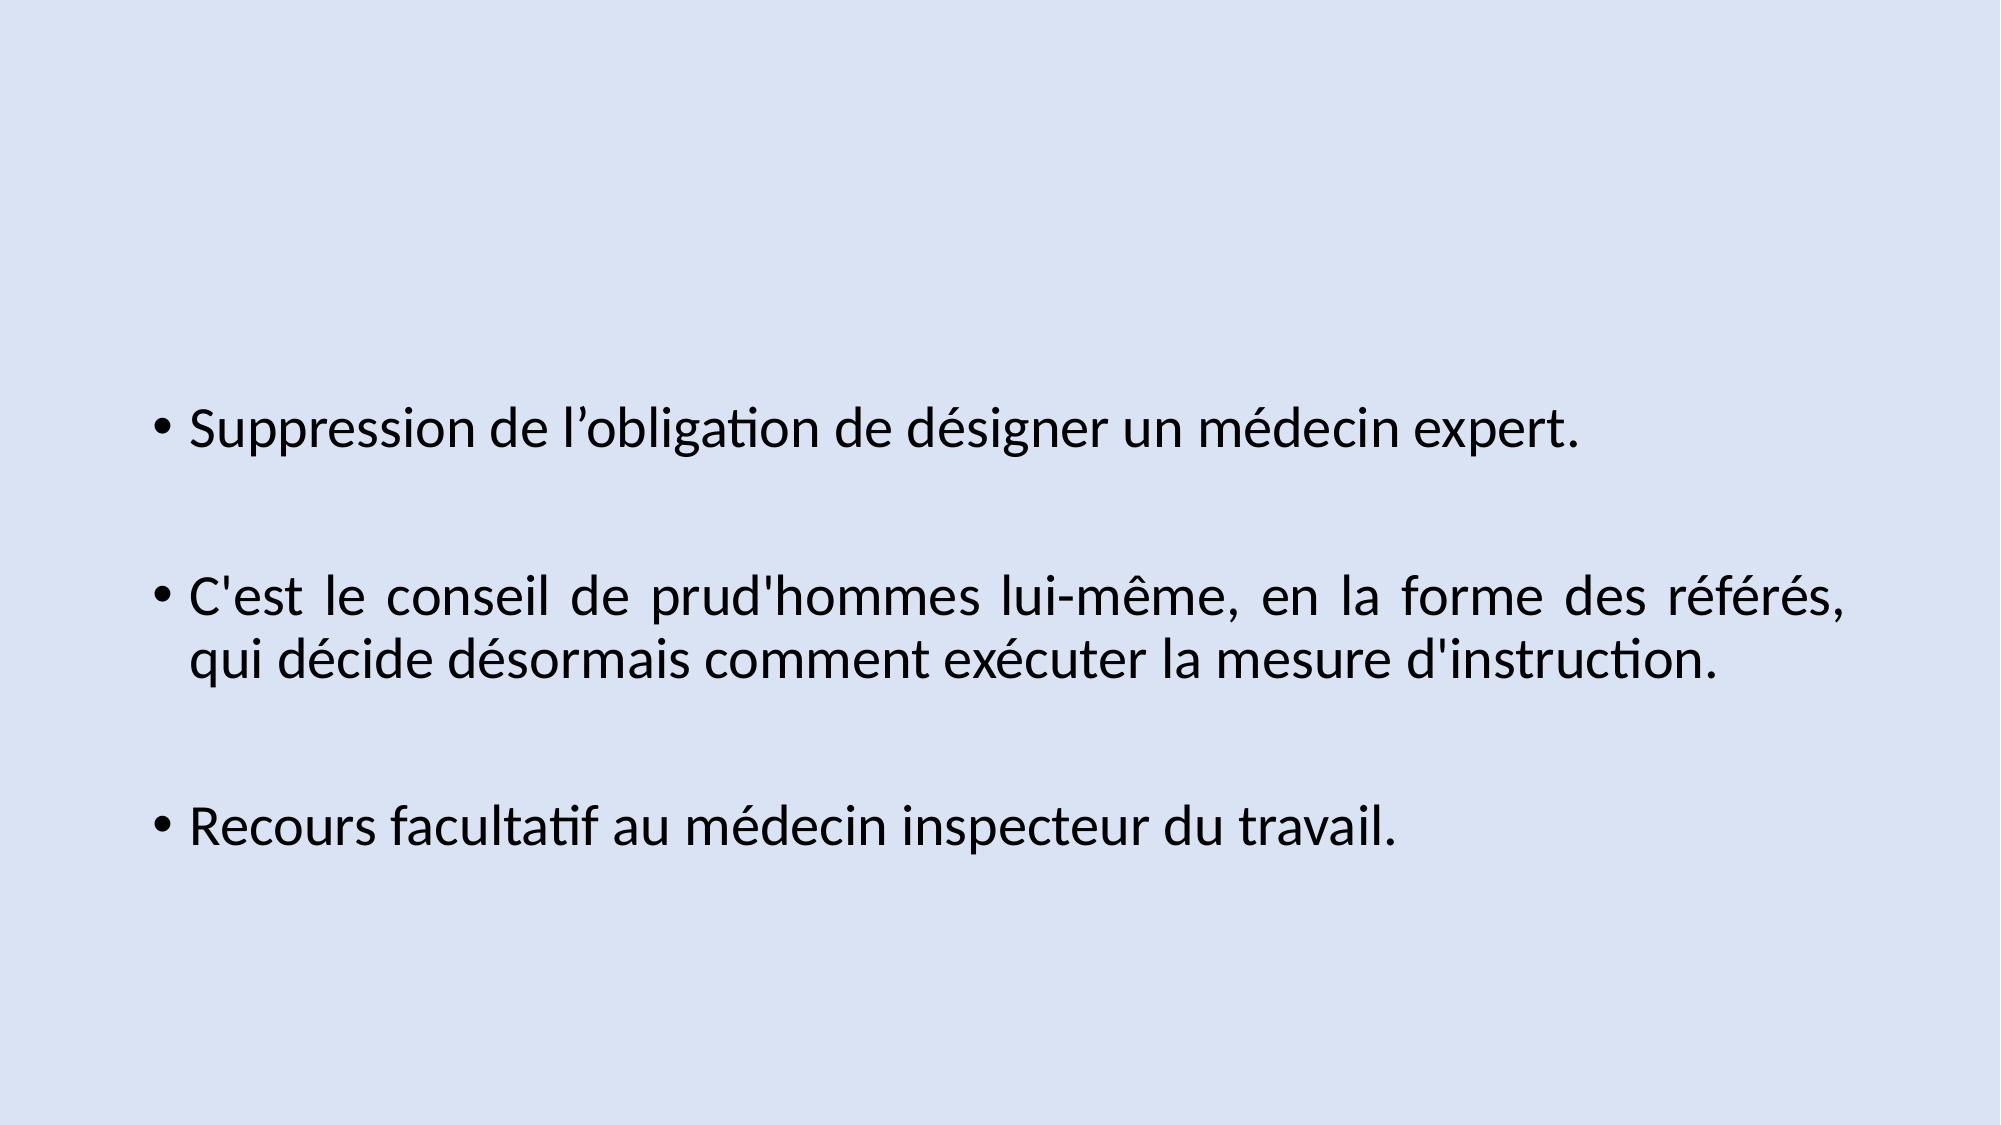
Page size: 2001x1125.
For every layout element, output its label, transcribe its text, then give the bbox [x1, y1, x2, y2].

list Suppression de l’obligation de désigner un médecin expert. C'est le conseil de prud'hommes lui-même, en la forme des référés, qui décide désormais comment exécuter la mesure d'instruction. Recours facultatif au médecin inspecteur du travail. [137, 299, 1863, 1014]
